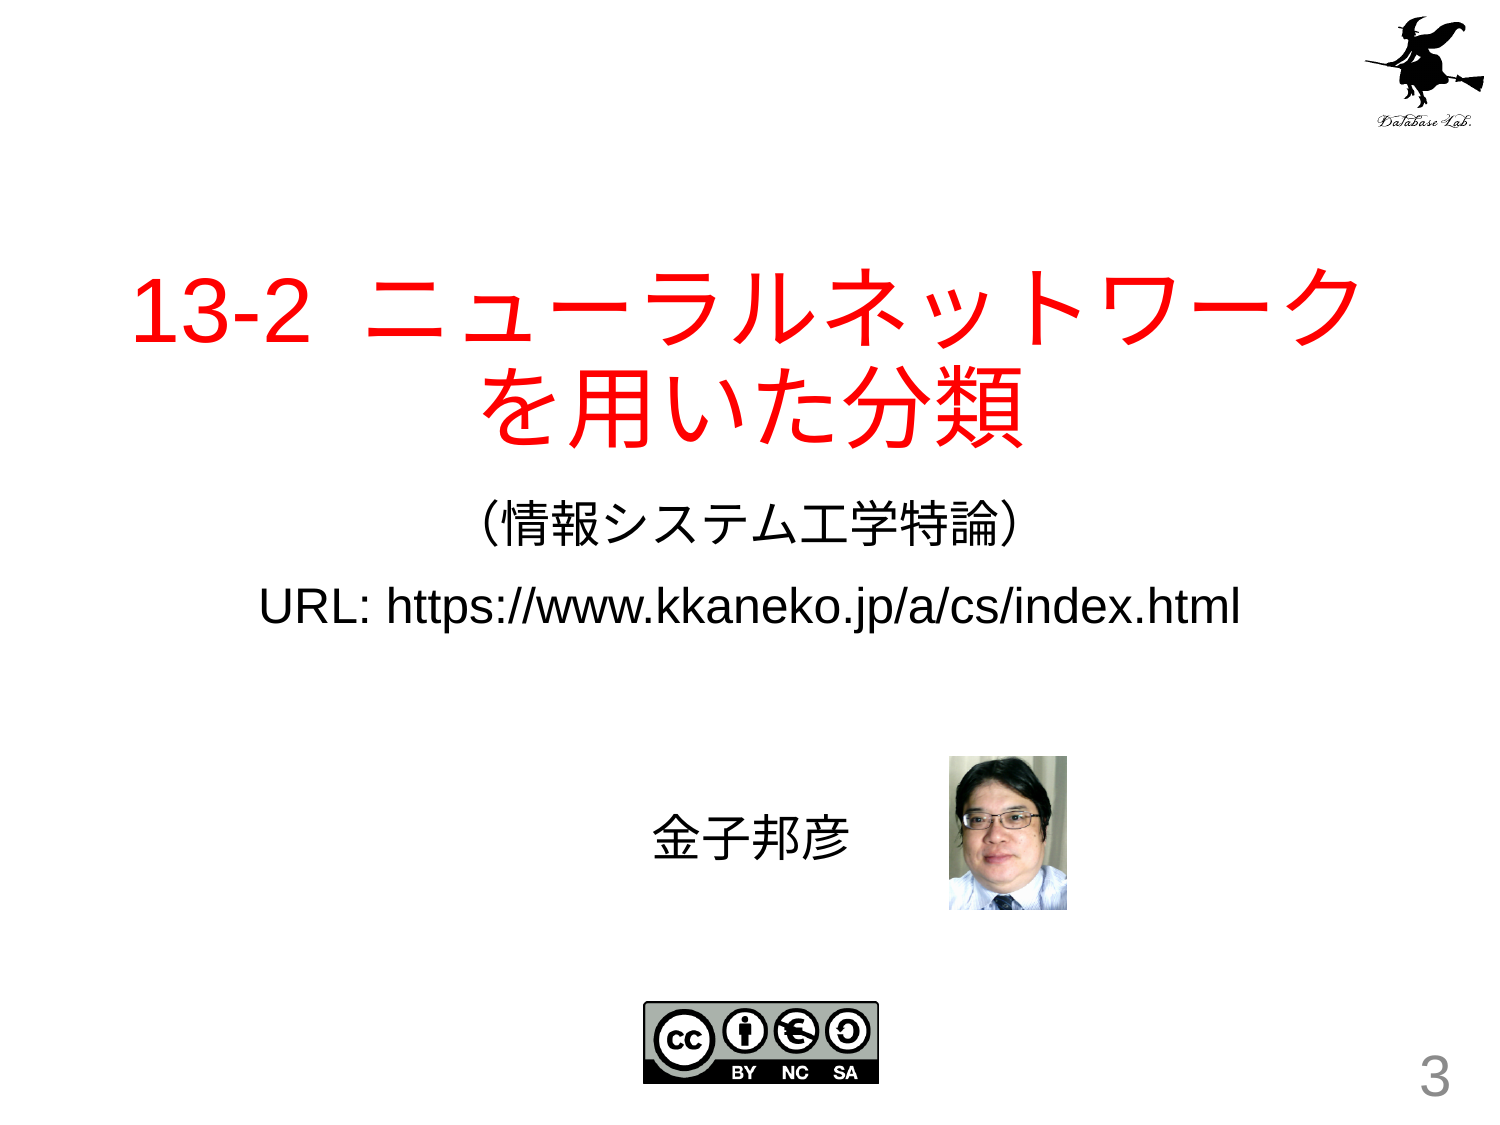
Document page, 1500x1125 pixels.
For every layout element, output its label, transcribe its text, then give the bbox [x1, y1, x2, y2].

slide_number 3 [1129, 1042, 1467, 1103]
text_box 金子邦彦 [635, 798, 868, 875]
picture [643, 1001, 879, 1084]
picture [949, 756, 1067, 911]
title 13-2 ニューラルネットワークを用いた分類 [112, 184, 1388, 469]
text_box （情報システム工学特論） URL: https://www.kkaneko.jp/a/cs/index.html [187, 484, 1313, 757]
picture [1362, 14, 1486, 130]
